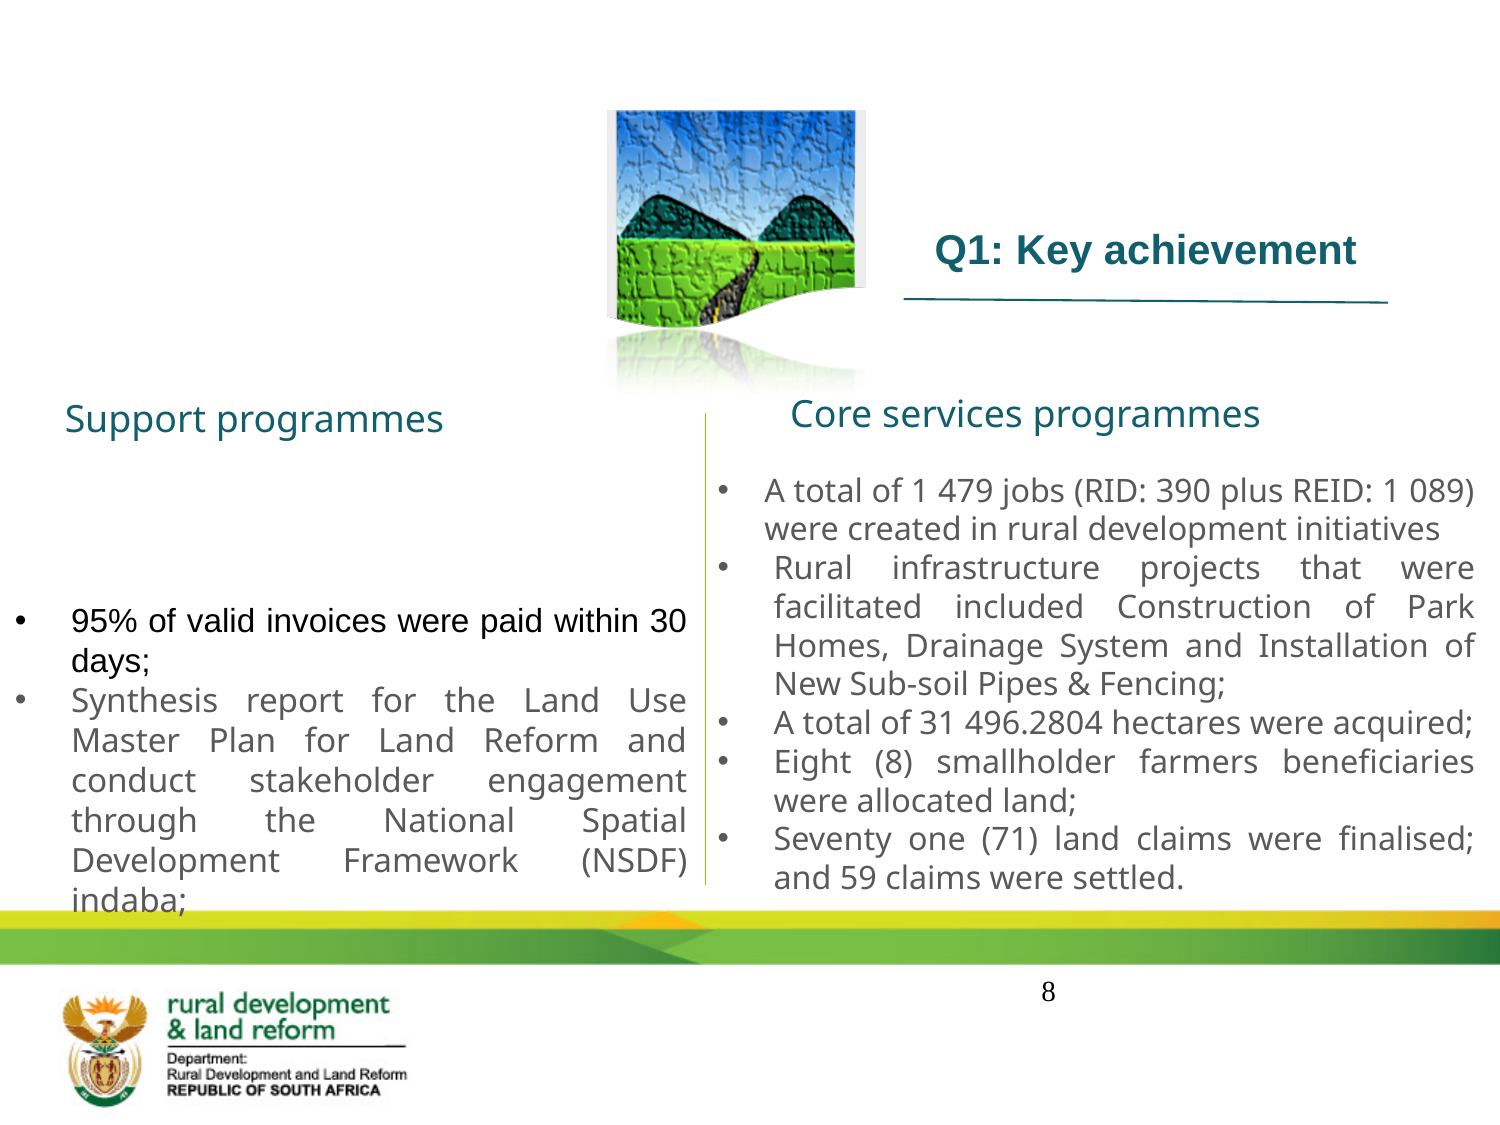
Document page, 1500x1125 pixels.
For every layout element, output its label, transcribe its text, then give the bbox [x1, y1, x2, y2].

text_box Q1: Key achievement [891, 215, 1400, 281]
table_cell Forensic Audit [706, 550, 870, 559]
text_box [903, 298, 1389, 303]
text_box Support programmes [50, 387, 598, 448]
text_box A total of 1 479 jobs (RID: 390 plus REID: 1 089) were created in rural development initiatives Rural infrastructure projects that were facilitated included Construction of Park Homes, Drainage System and Installation of New Sub-soil Pipes & Fencing; A total of 31 496.2804 hectares were acquired; Eight (8) smallholder farmers beneficiaries were allocated land; Seventy one (71) land claims were finalised; and 59 claims were settled. [703, 462, 1490, 904]
text_box Core services programmes [873, 382, 1450, 442]
footer 8 [761, 960, 1336, 1020]
text_box 95% of valid invoices were paid within 30 days; Synthesis report for the Land Use Master Plan for Land Reform and conduct stakeholder engagement through the National Spatial Development Framework (NSDF) indaba; [0, 592, 703, 927]
picture [0, 0, 1500, 1125]
